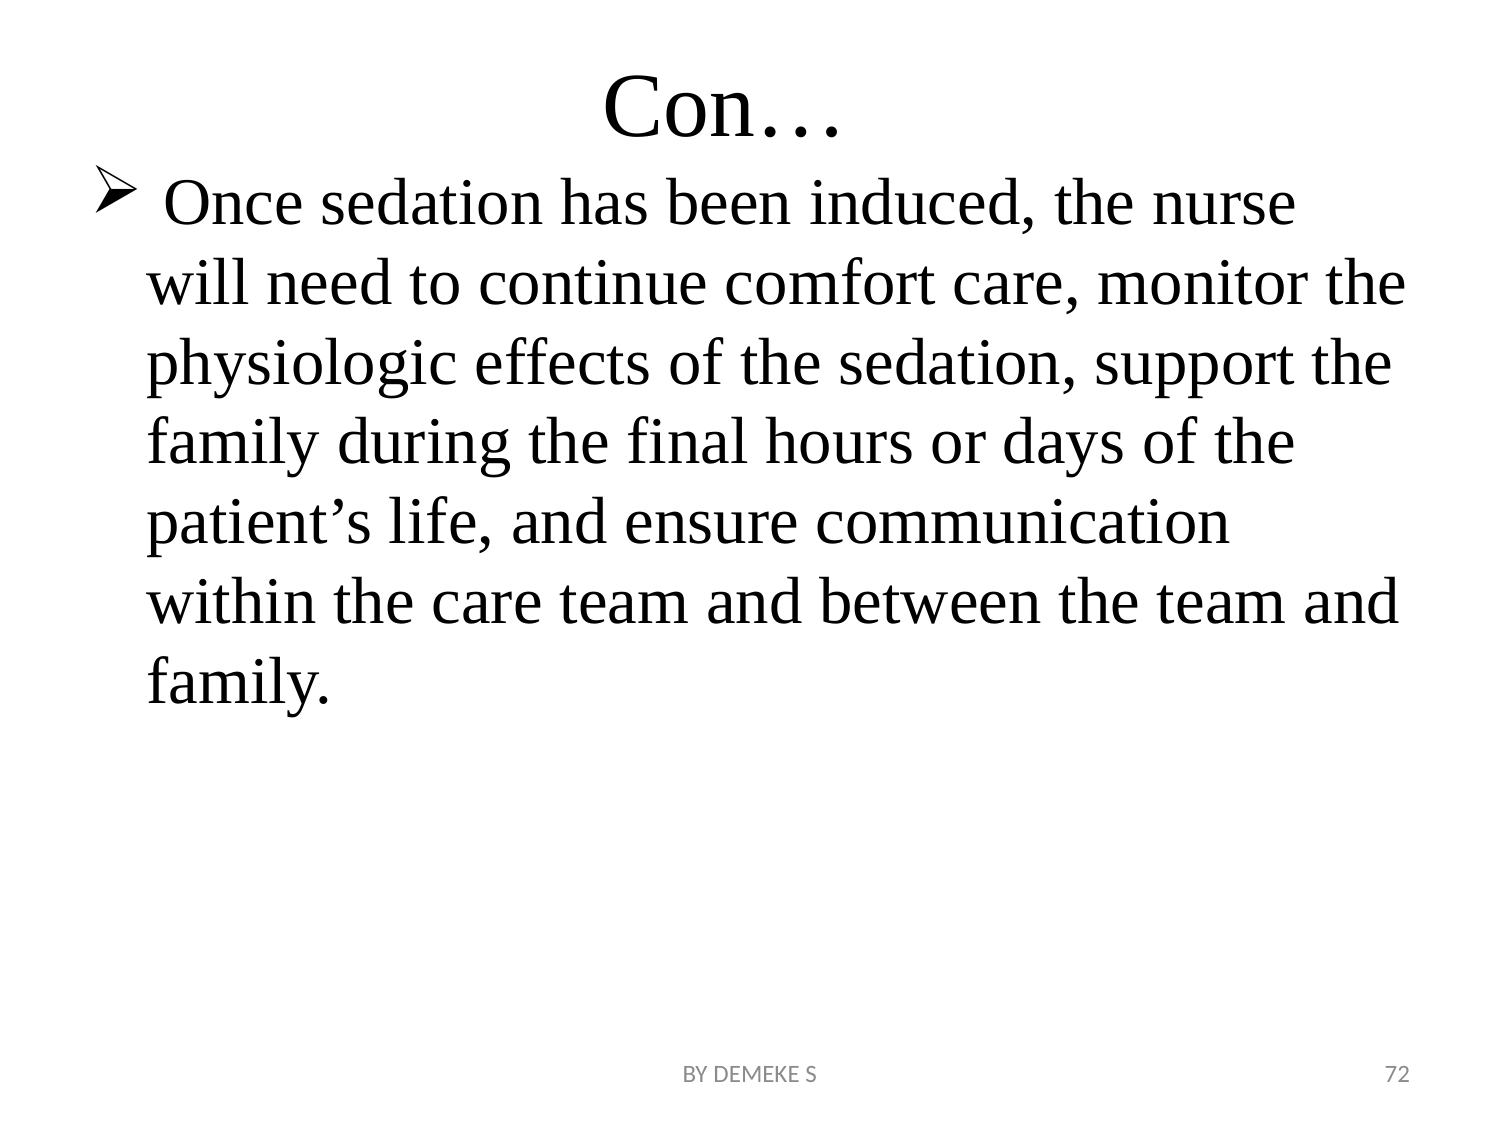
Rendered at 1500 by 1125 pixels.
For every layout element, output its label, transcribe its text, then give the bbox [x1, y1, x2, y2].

slide_number 72 [1074, 1042, 1425, 1103]
title Con… [50, 6, 1400, 194]
list Once sedation has been induced, the nurse will need to continue comfort care, monitor the physiologic effects of the sedation, support the family during the final hours or days of the patient’s life, and ensure communication within the care team and between the team and family. [75, 149, 1425, 1005]
footer BY DEMEKE S [512, 1042, 988, 1103]
